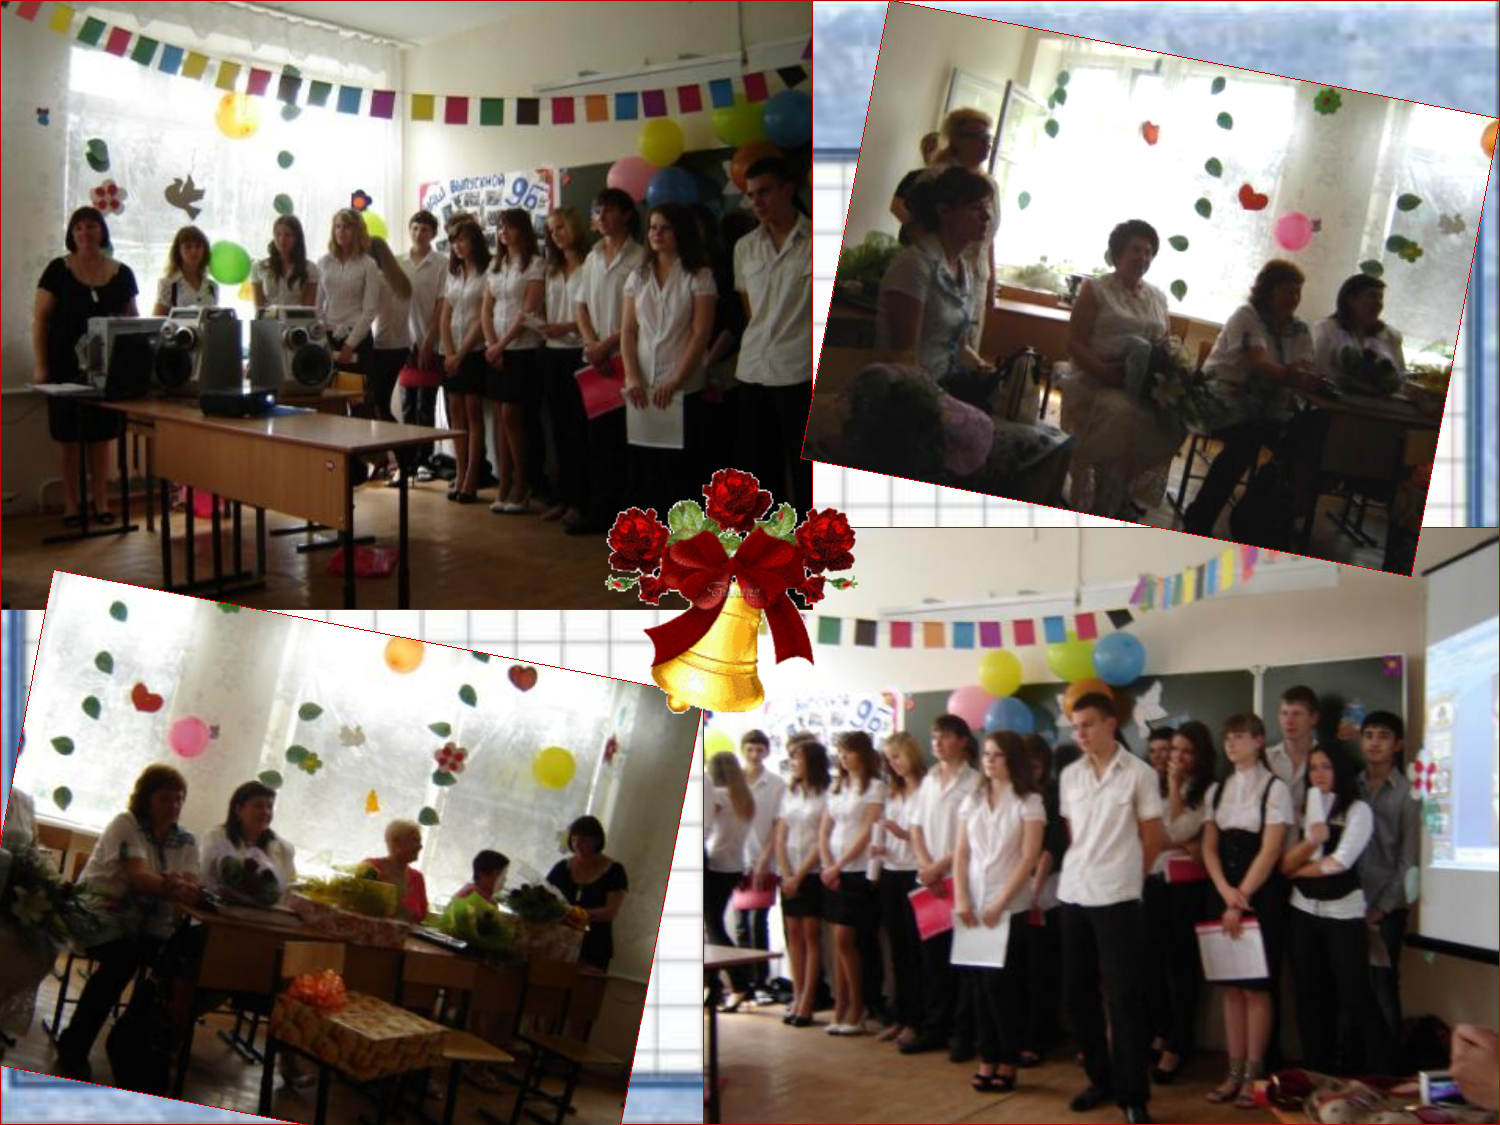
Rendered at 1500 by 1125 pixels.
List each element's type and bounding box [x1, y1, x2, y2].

list [702, 527, 1500, 1125]
list [0, 0, 813, 610]
picture [0, 0, 1500, 1125]
